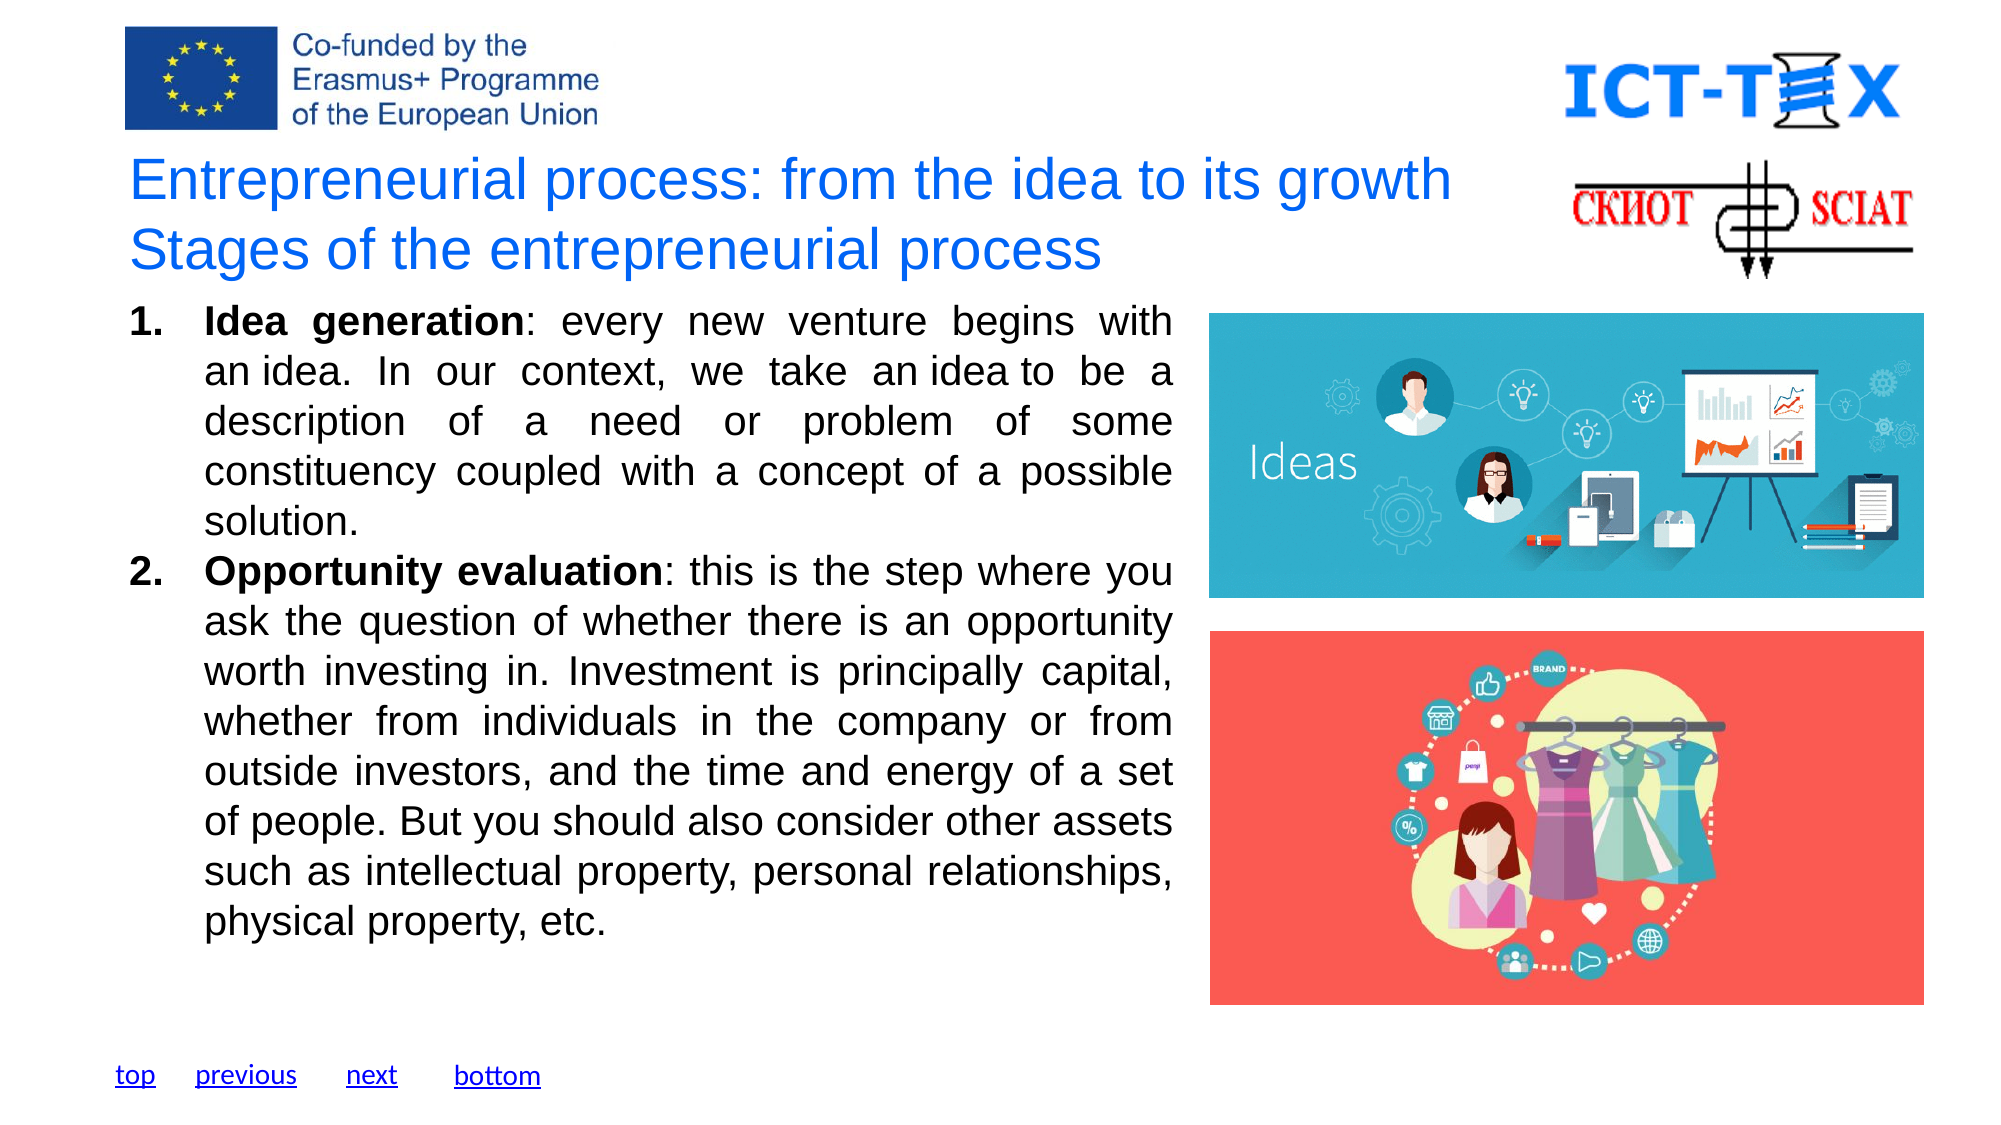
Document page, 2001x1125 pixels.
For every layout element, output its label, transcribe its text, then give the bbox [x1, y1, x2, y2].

text_box Entrepreneurial process: from the idea to its growth Stages of the entrepreneurial process [114, 234, 1592, 327]
picture [1554, 135, 1918, 280]
picture [1210, 631, 1924, 1006]
picture [1539, 46, 1925, 133]
list Idea generation: every new venture begins with an idea. In our context, we take an idea to be a description of a need or problem of some constituency coupled with a concept of a possible solution. Opportunity evaluation: this is the step where you ask the question of whether there is an opportunity worth investing in. Investment is principally capital, whether from individuals in the company or from outside investors, and the time and energy of a set of people. But you should also consider other assets such as intellectual property, personal relationships, physical property, etc. [114, 327, 1189, 965]
picture [1209, 313, 1924, 598]
picture [125, 26, 673, 133]
